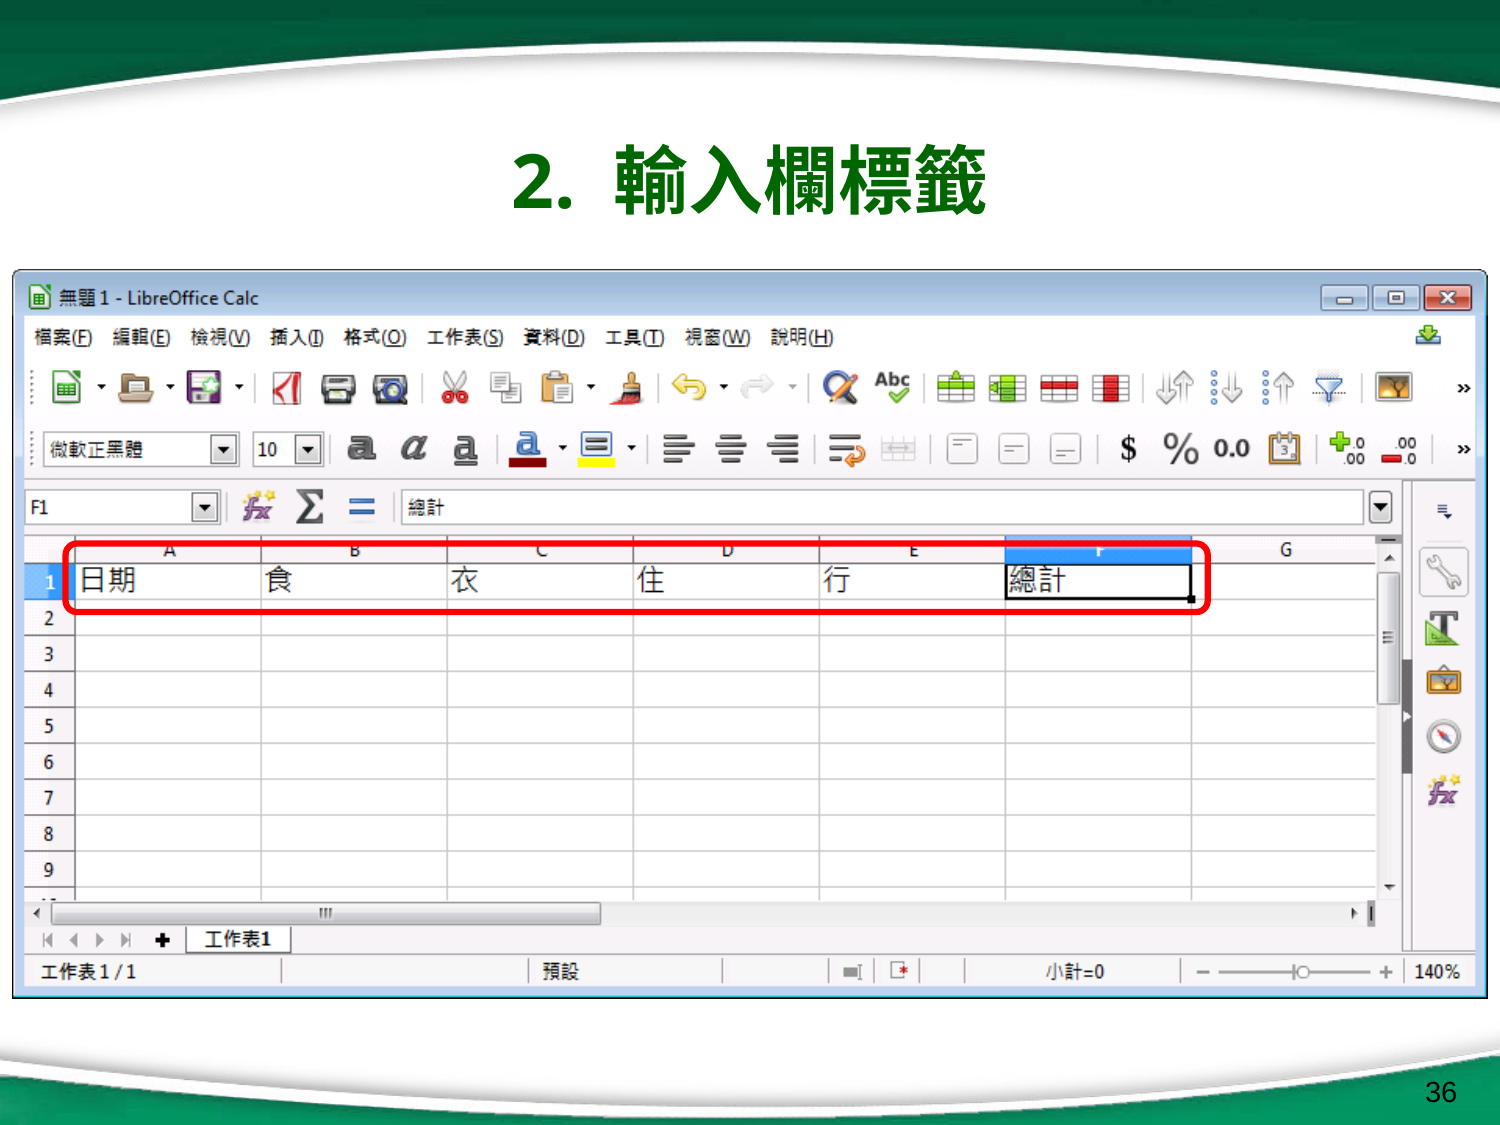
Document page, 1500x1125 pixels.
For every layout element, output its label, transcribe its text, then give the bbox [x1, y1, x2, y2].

title 2. 輸入欄標籤 [51, 112, 1449, 246]
slide_number ‹#› [1410, 1056, 1500, 1125]
picture [0, 0, 1500, 1125]
